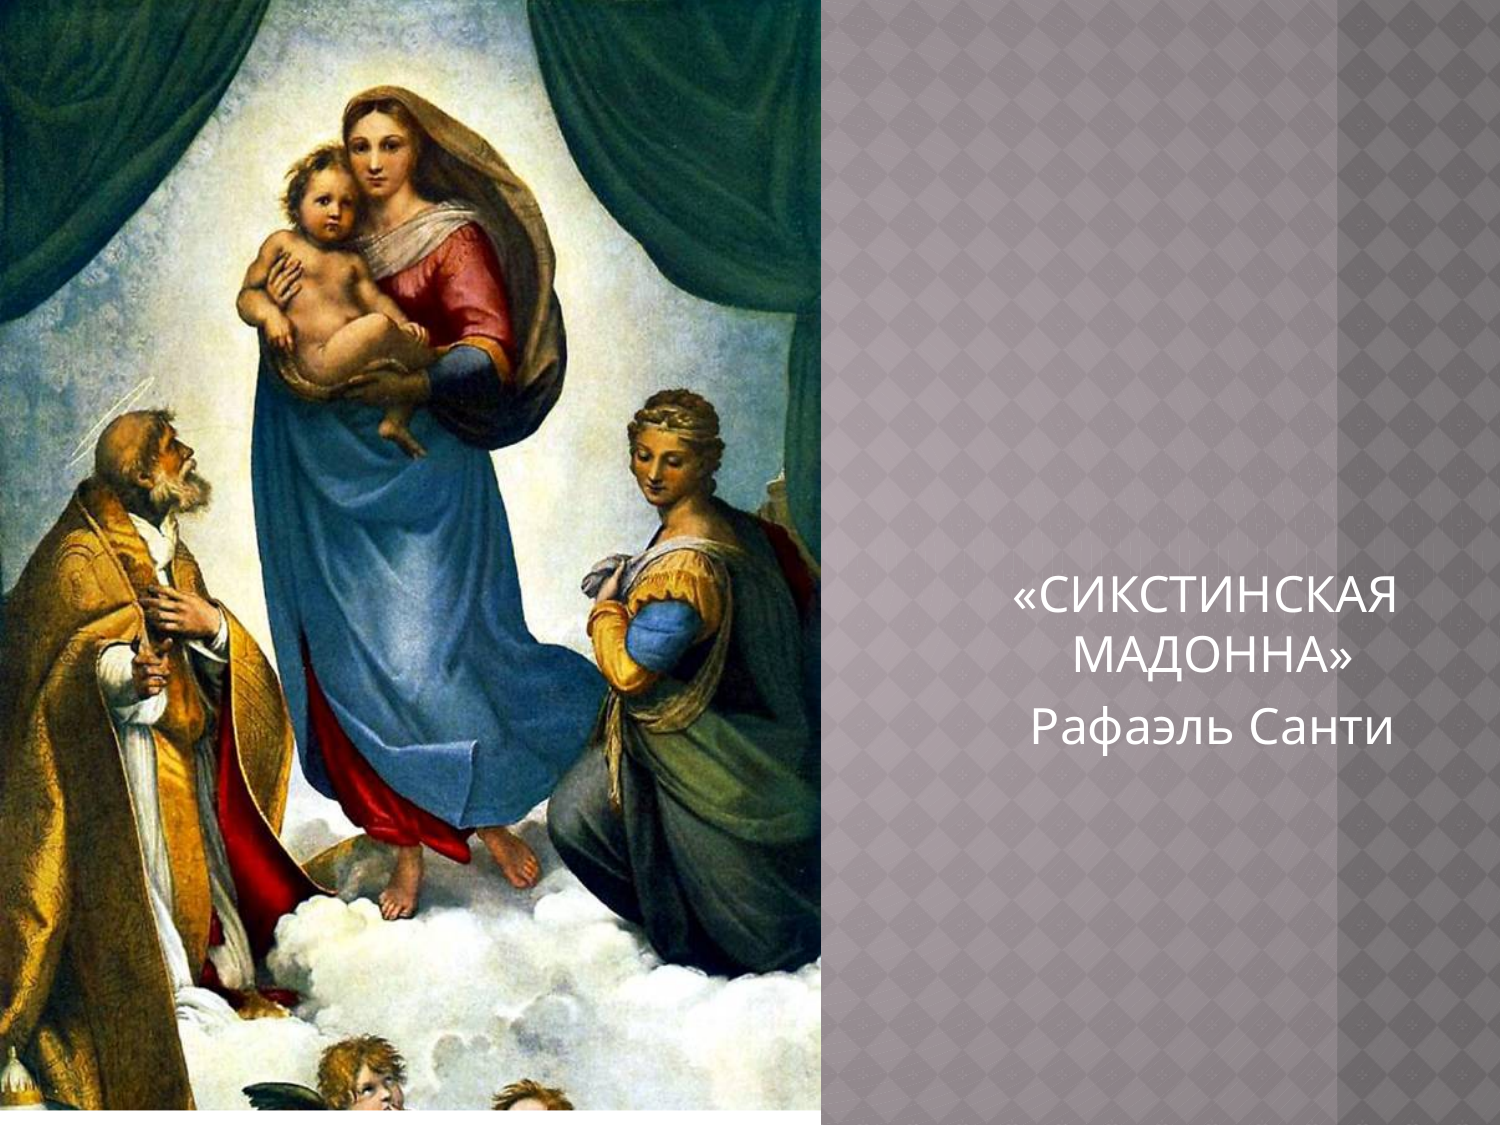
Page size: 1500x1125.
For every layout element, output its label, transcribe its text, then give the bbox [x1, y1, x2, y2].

subtitle «СИКСТИНСКАЯ МАДОННА» Рафаэль Санти [972, 562, 1454, 762]
picture [0, 0, 821, 1125]
